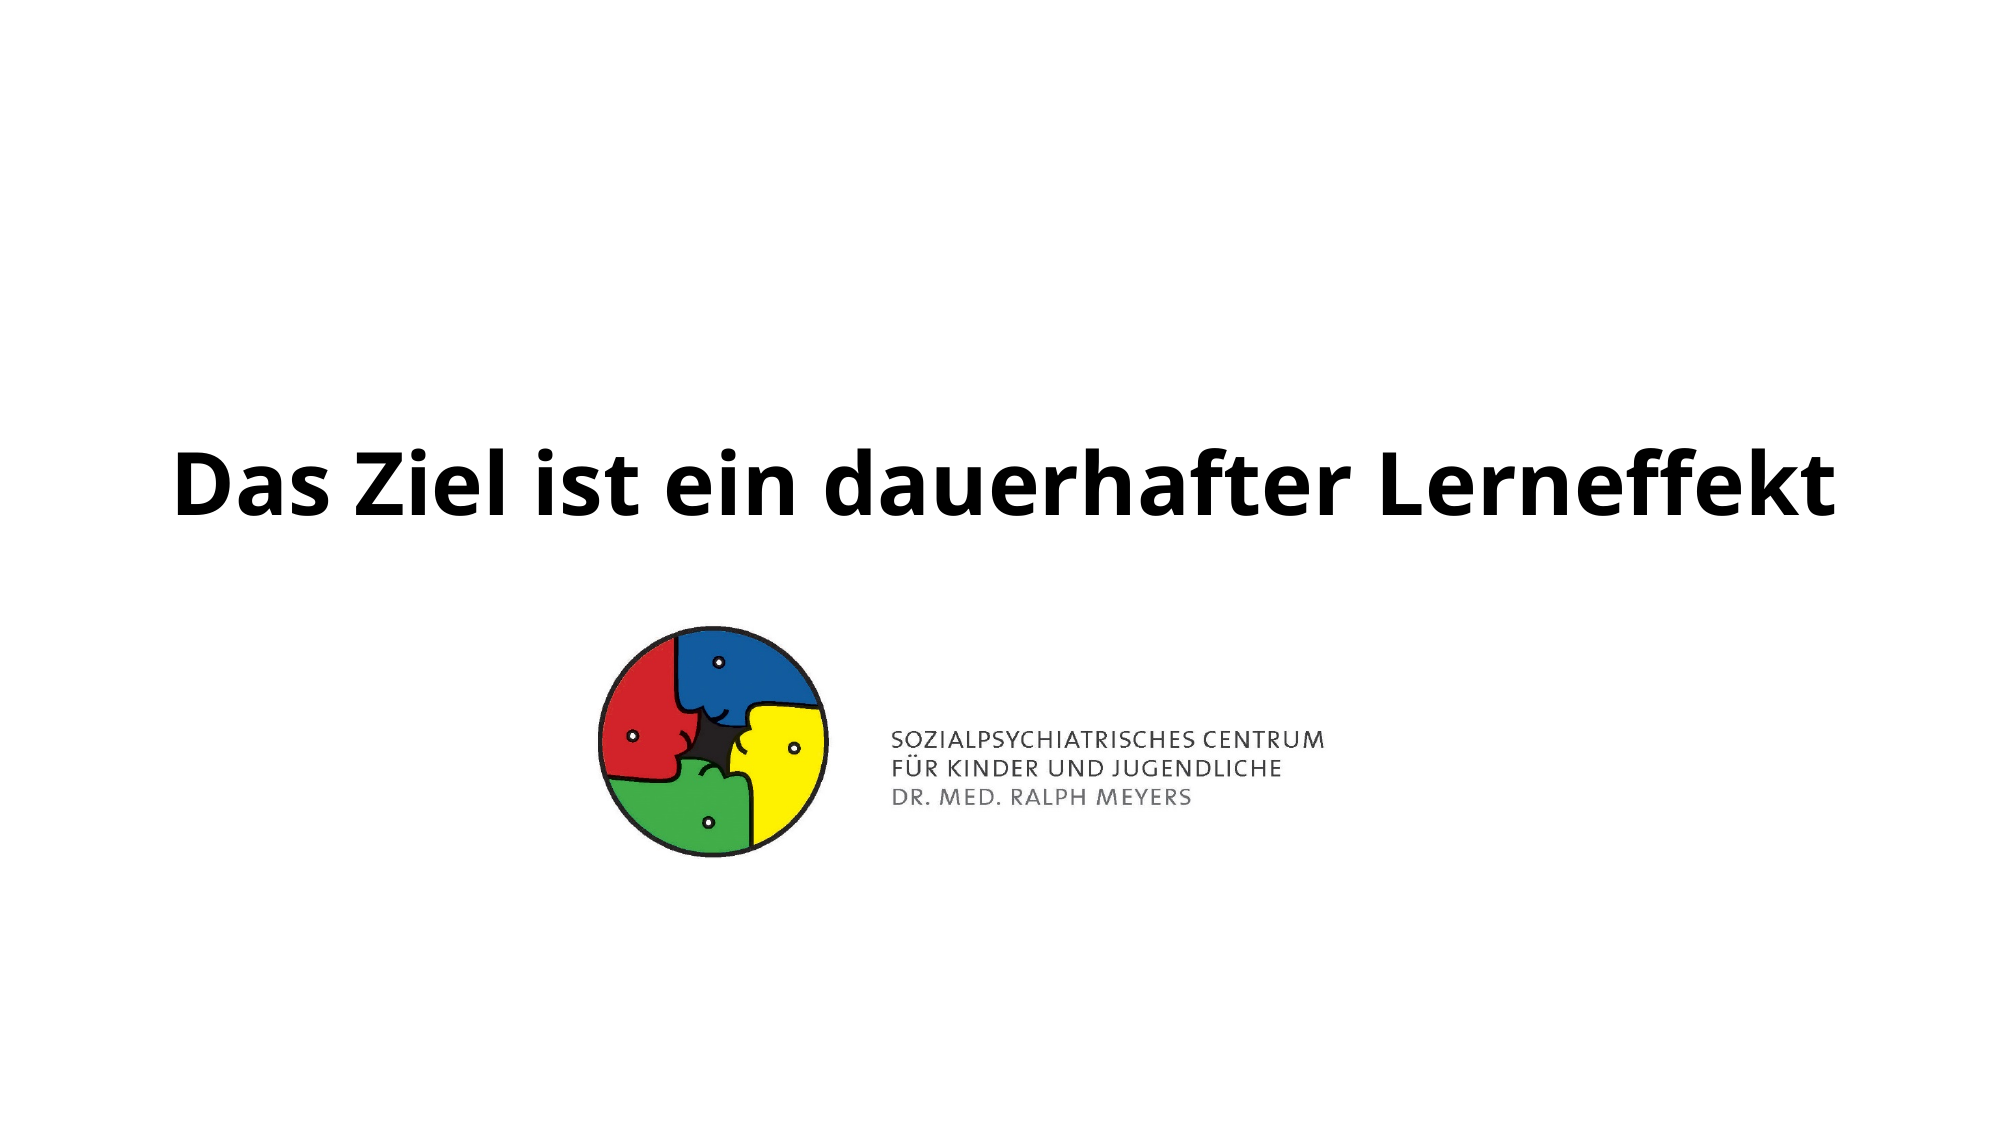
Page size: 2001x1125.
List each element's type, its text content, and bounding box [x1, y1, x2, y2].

title Das Ziel ist ein dauerhafter Lerneffekt [155, 420, 1881, 638]
picture [590, 620, 1330, 860]
